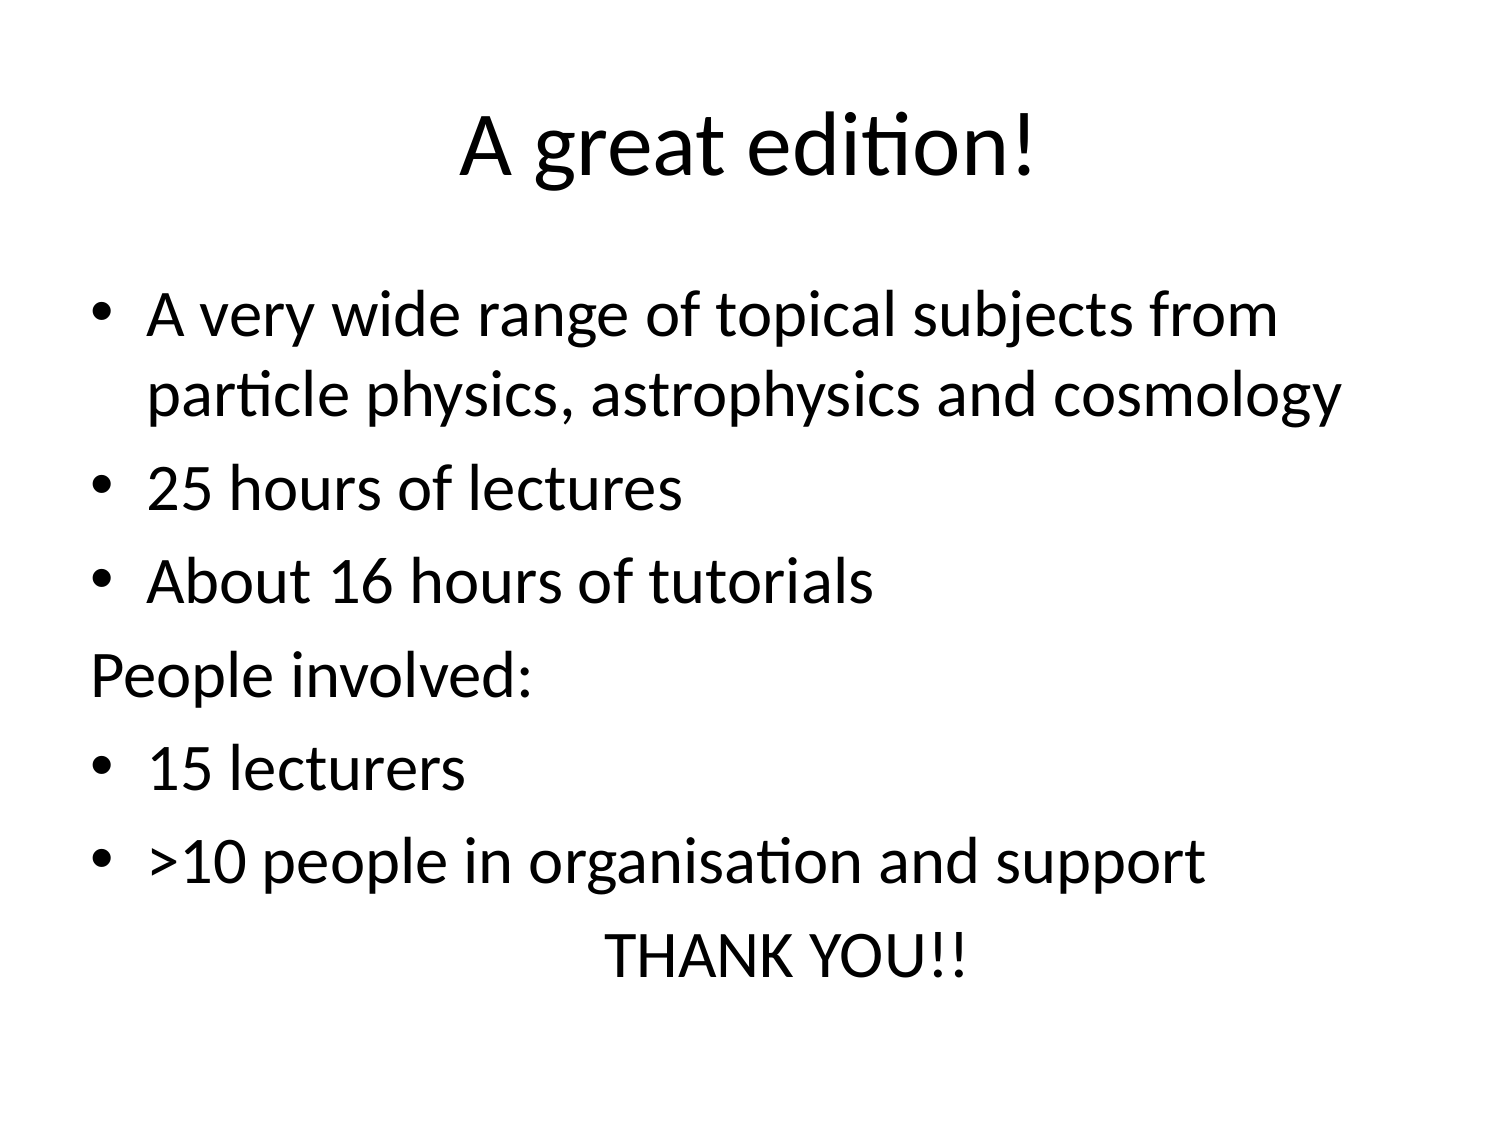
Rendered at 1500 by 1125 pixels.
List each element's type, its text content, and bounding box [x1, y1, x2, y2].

list A very wide range of topical subjects from particle physics, astrophysics and cosmology 25 hours of lectures About 16 hours of tutorials People involved: 15 lecturers >10 people in organisation and support THANK YOU!! [75, 262, 1500, 1087]
title A great edition! [75, 45, 1425, 233]
